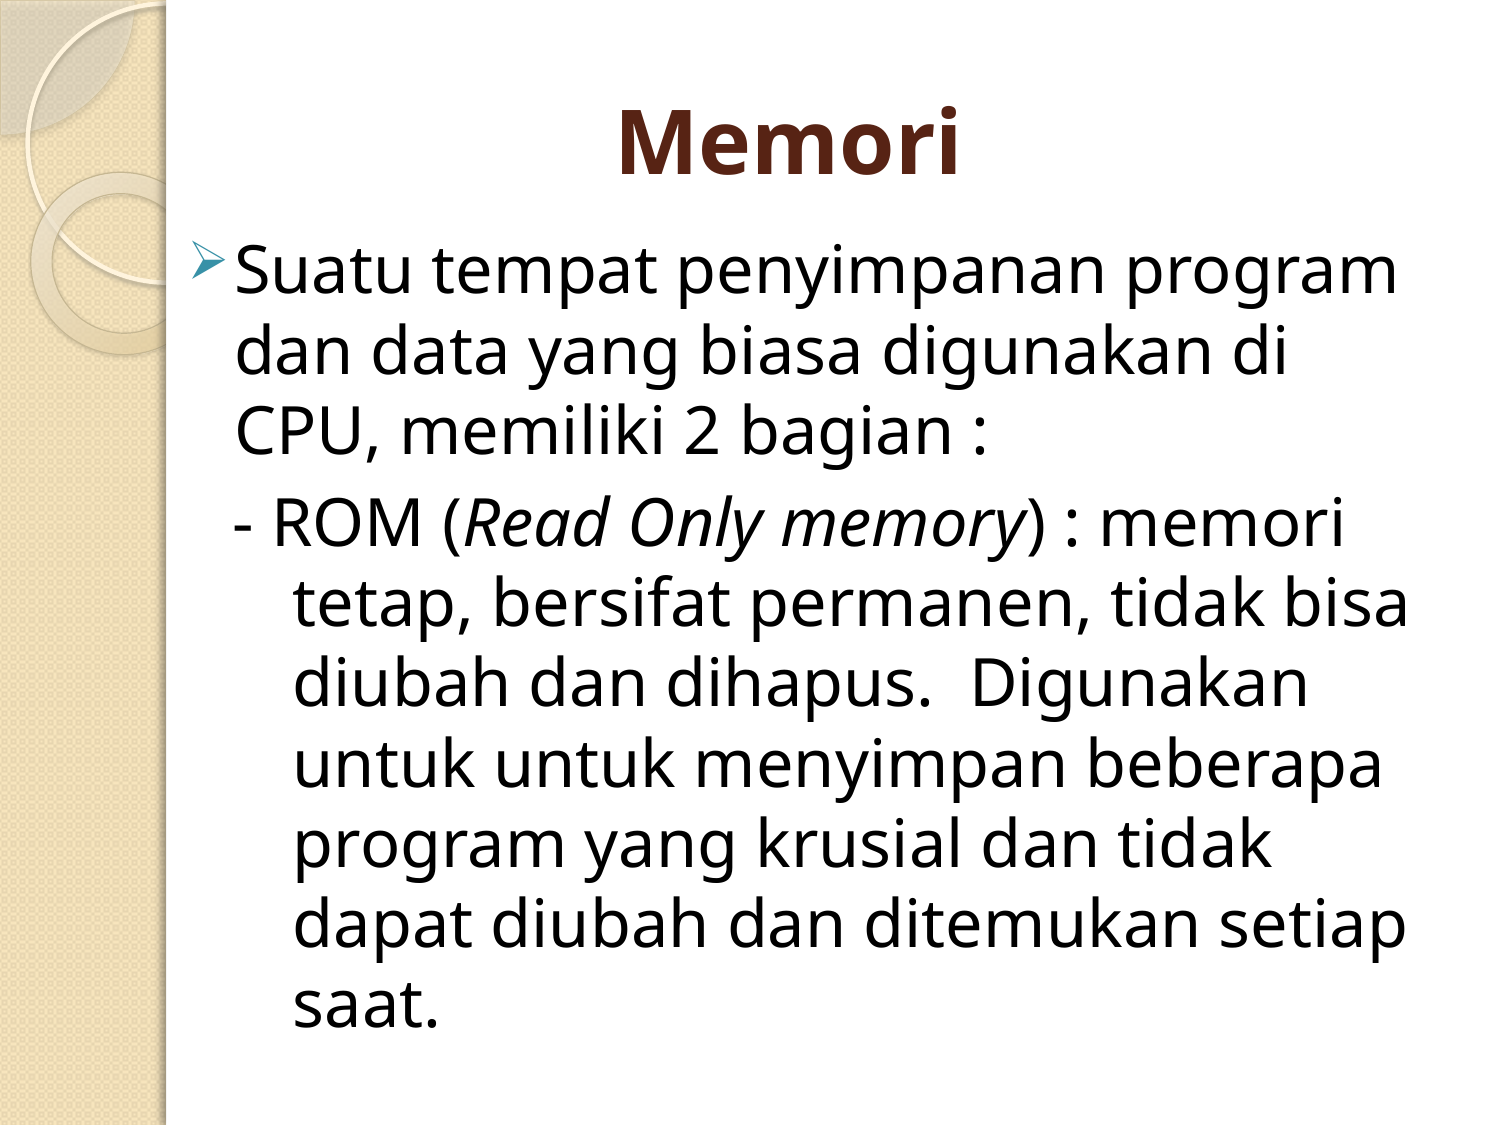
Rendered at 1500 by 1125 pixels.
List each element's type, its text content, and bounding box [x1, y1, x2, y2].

title Memori [112, 45, 1466, 233]
list Suatu tempat penyimpanan program dan data yang biasa digunakan di CPU, memiliki 2 bagian : - ROM (Read Only memory) : memori tetap, bersifat permanen, tidak bisa diubah dan dihapus. Digunakan untuk untuk menyimpan beberapa program yang krusial dan tidak dapat diubah dan ditemukan setiap saat. [159, 219, 1466, 1094]
